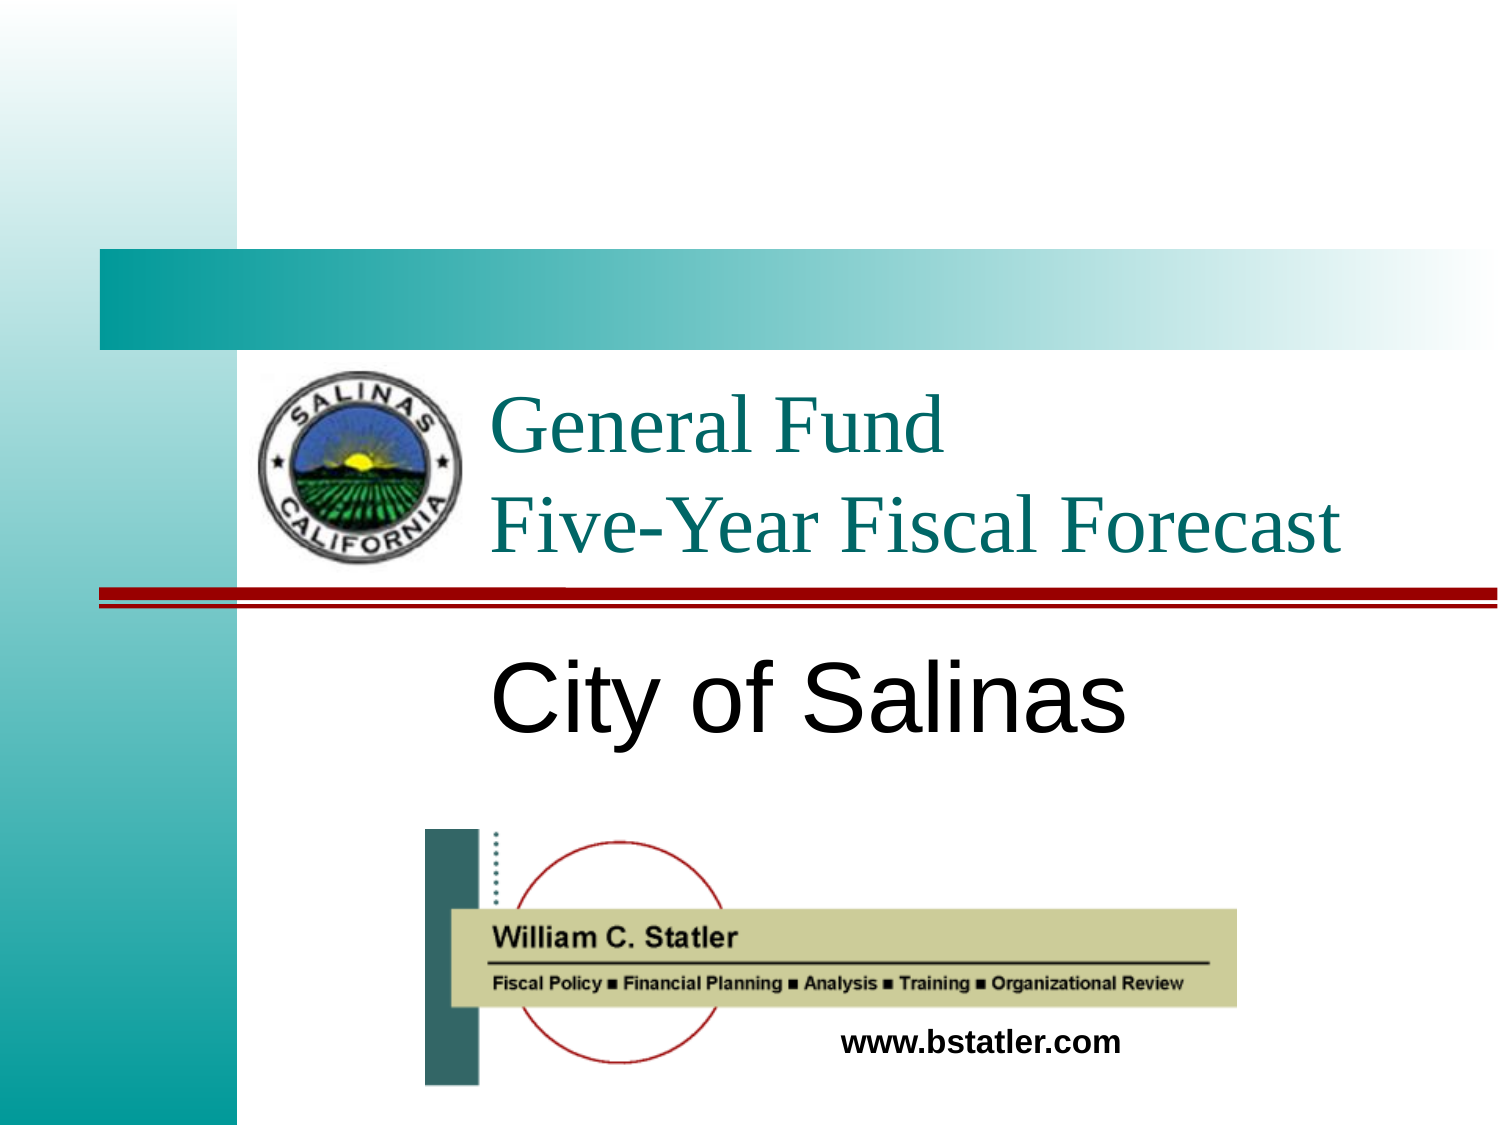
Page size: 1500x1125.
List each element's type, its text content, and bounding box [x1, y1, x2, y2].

picture [424, 829, 1237, 1087]
picture [249, 362, 476, 574]
title General Fund Five-Year Fiscal Forecast [479, 375, 1500, 563]
subtitle City of Salinas [474, 624, 1188, 825]
